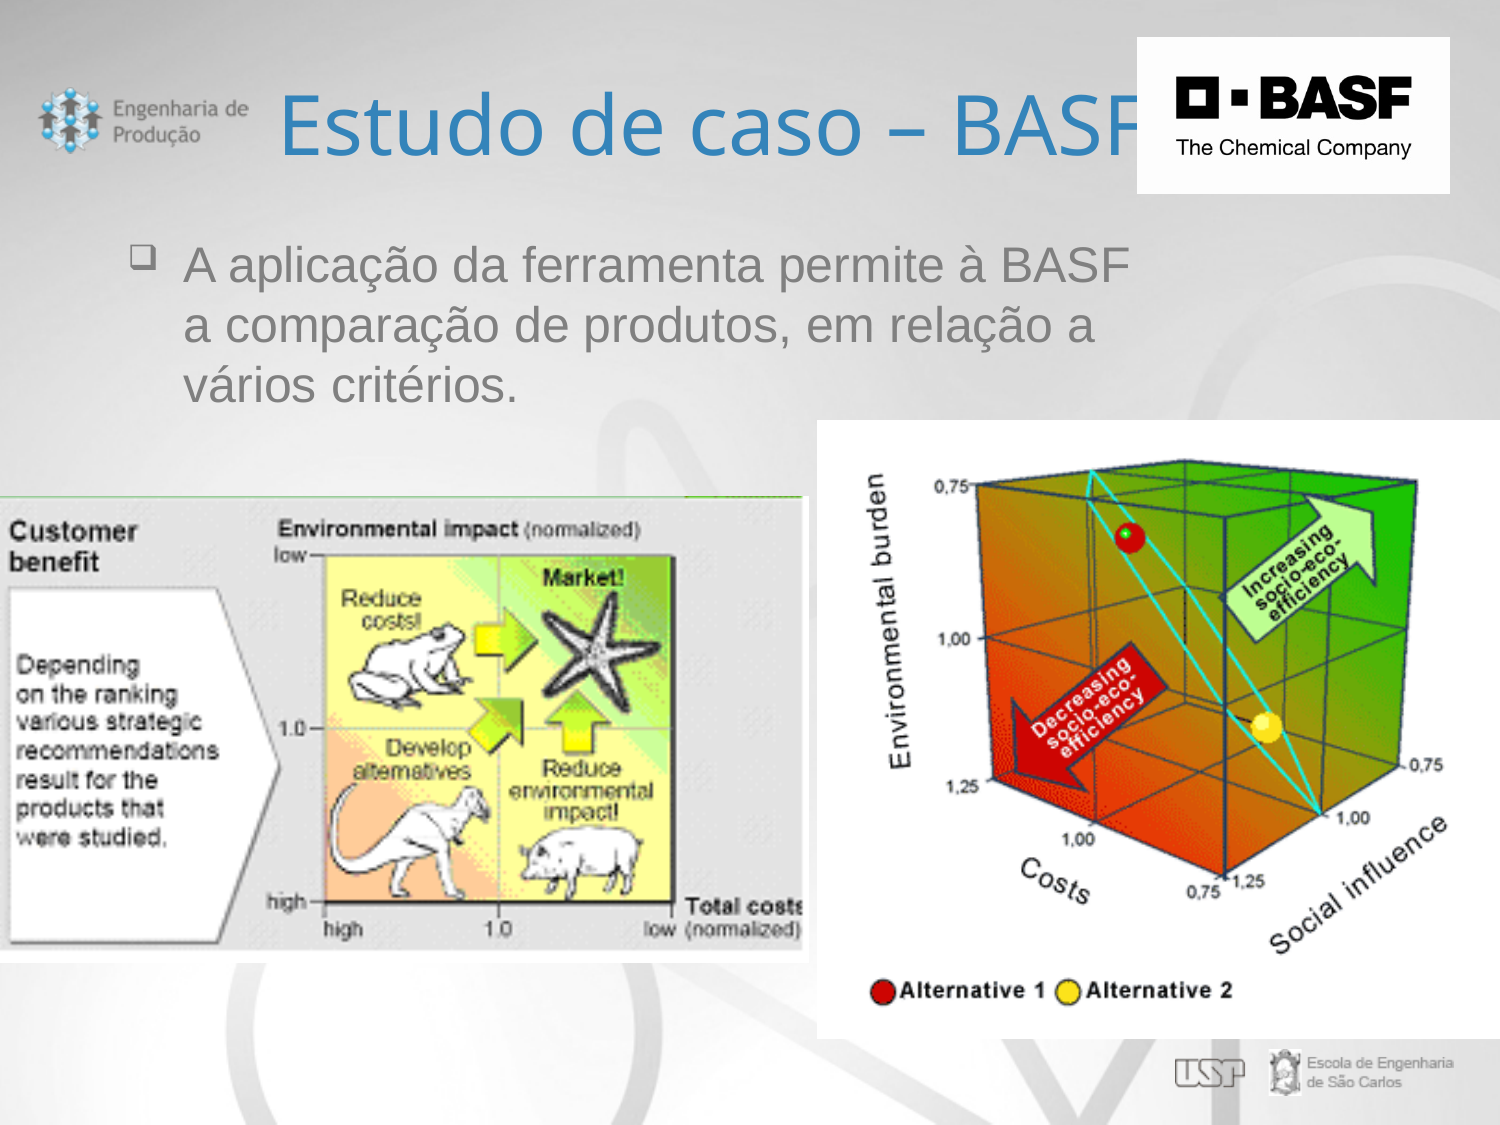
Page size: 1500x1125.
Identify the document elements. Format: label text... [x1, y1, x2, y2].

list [1137, 37, 1451, 194]
picture [0, 0, 1500, 1125]
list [816, 420, 1500, 1040]
list A aplicação da ferramenta permite à BASF a comparação de produtos, em relação a vários critérios. [112, 224, 1176, 496]
title Estudo de caso – BASF [262, 44, 1136, 201]
